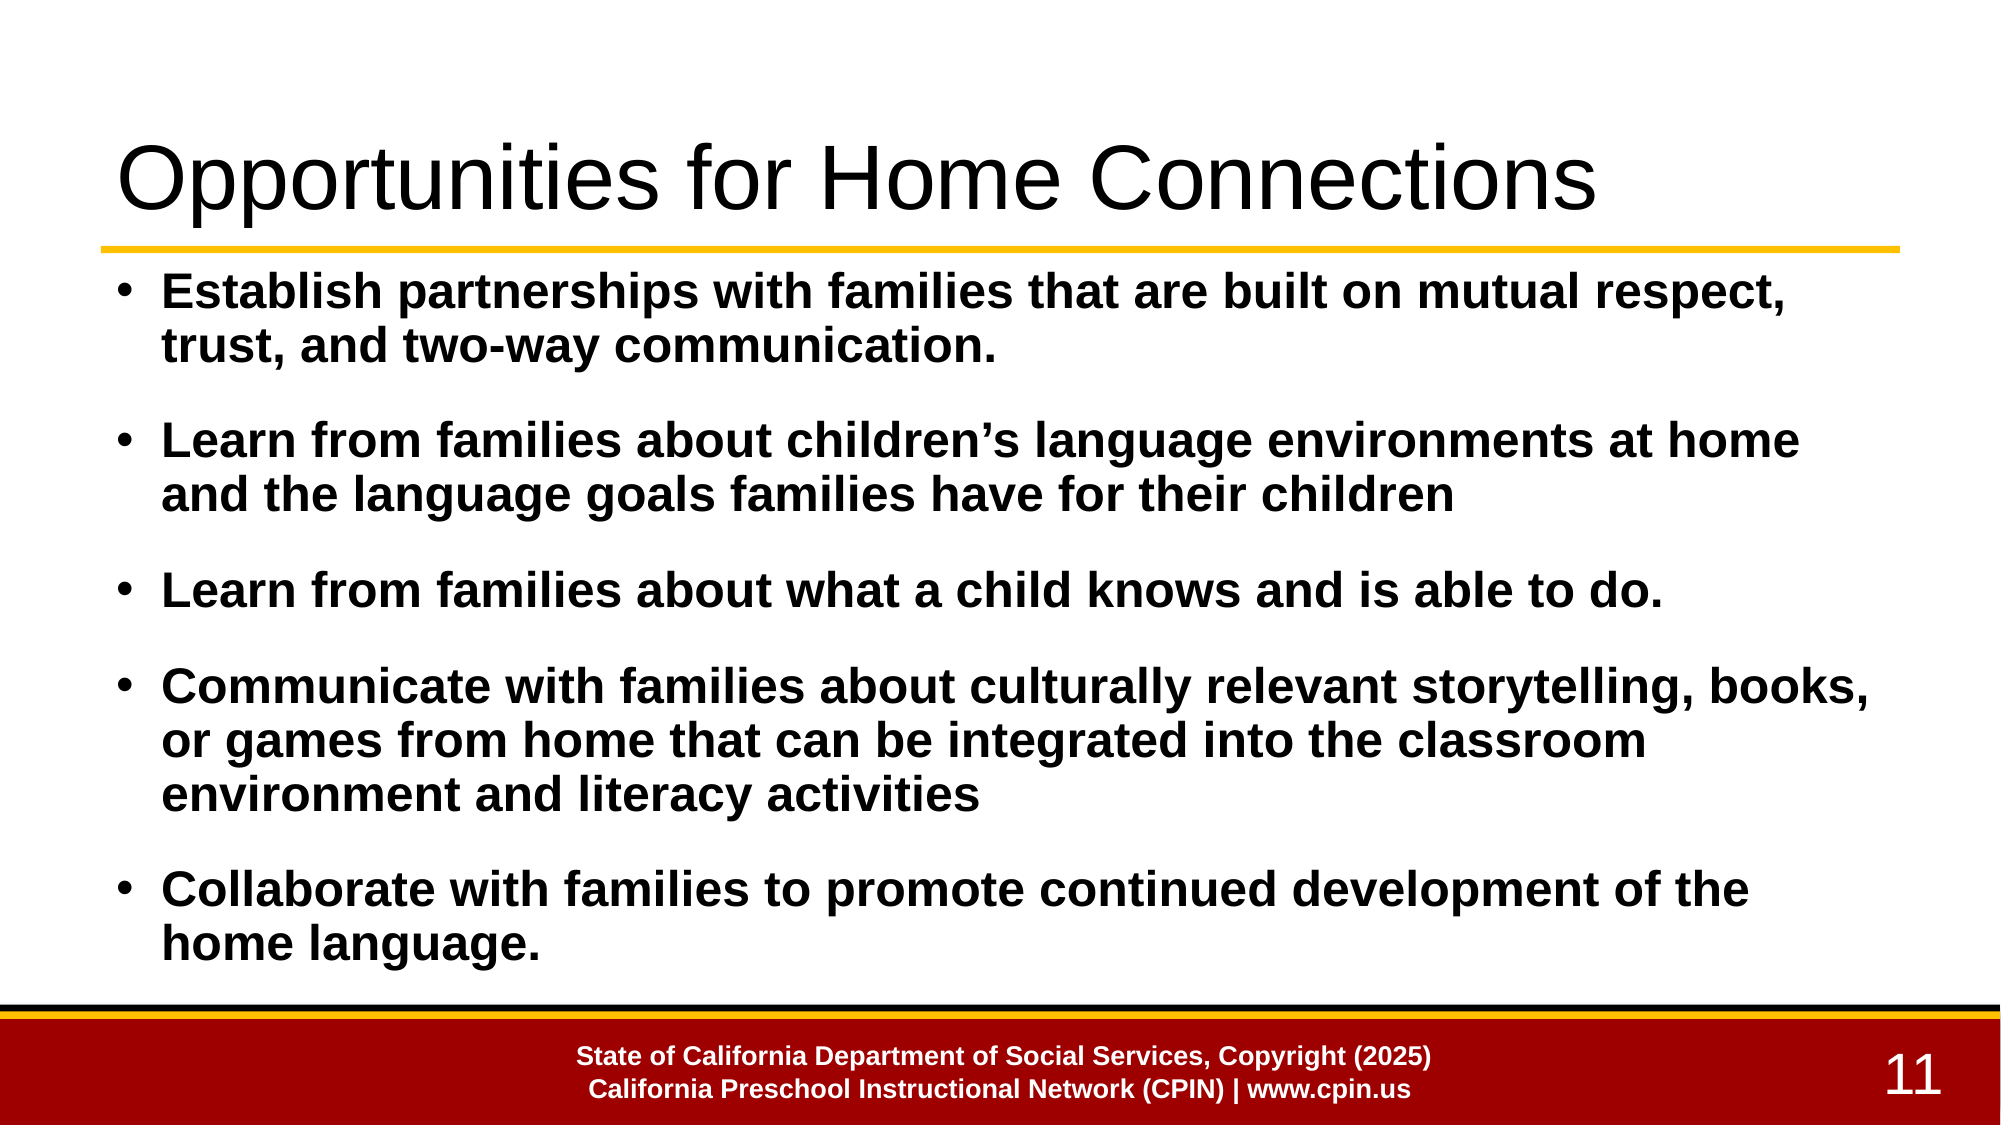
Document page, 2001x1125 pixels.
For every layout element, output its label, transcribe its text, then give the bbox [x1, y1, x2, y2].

list Establish partnerships with families that are built on mutual respect, trust, and two-way communication. Learn from families about children’s language environments at home and the language goals families have for their children Learn from families about what a child knows and is able to do. Communicate with families about culturally relevant storytelling, books, or games from home that can be integrated into the classroom environment and literacy activities Collaborate with families to promote continued development of the home language. [101, 257, 1900, 947]
title Opportunities for Home Connections [101, 54, 1900, 236]
